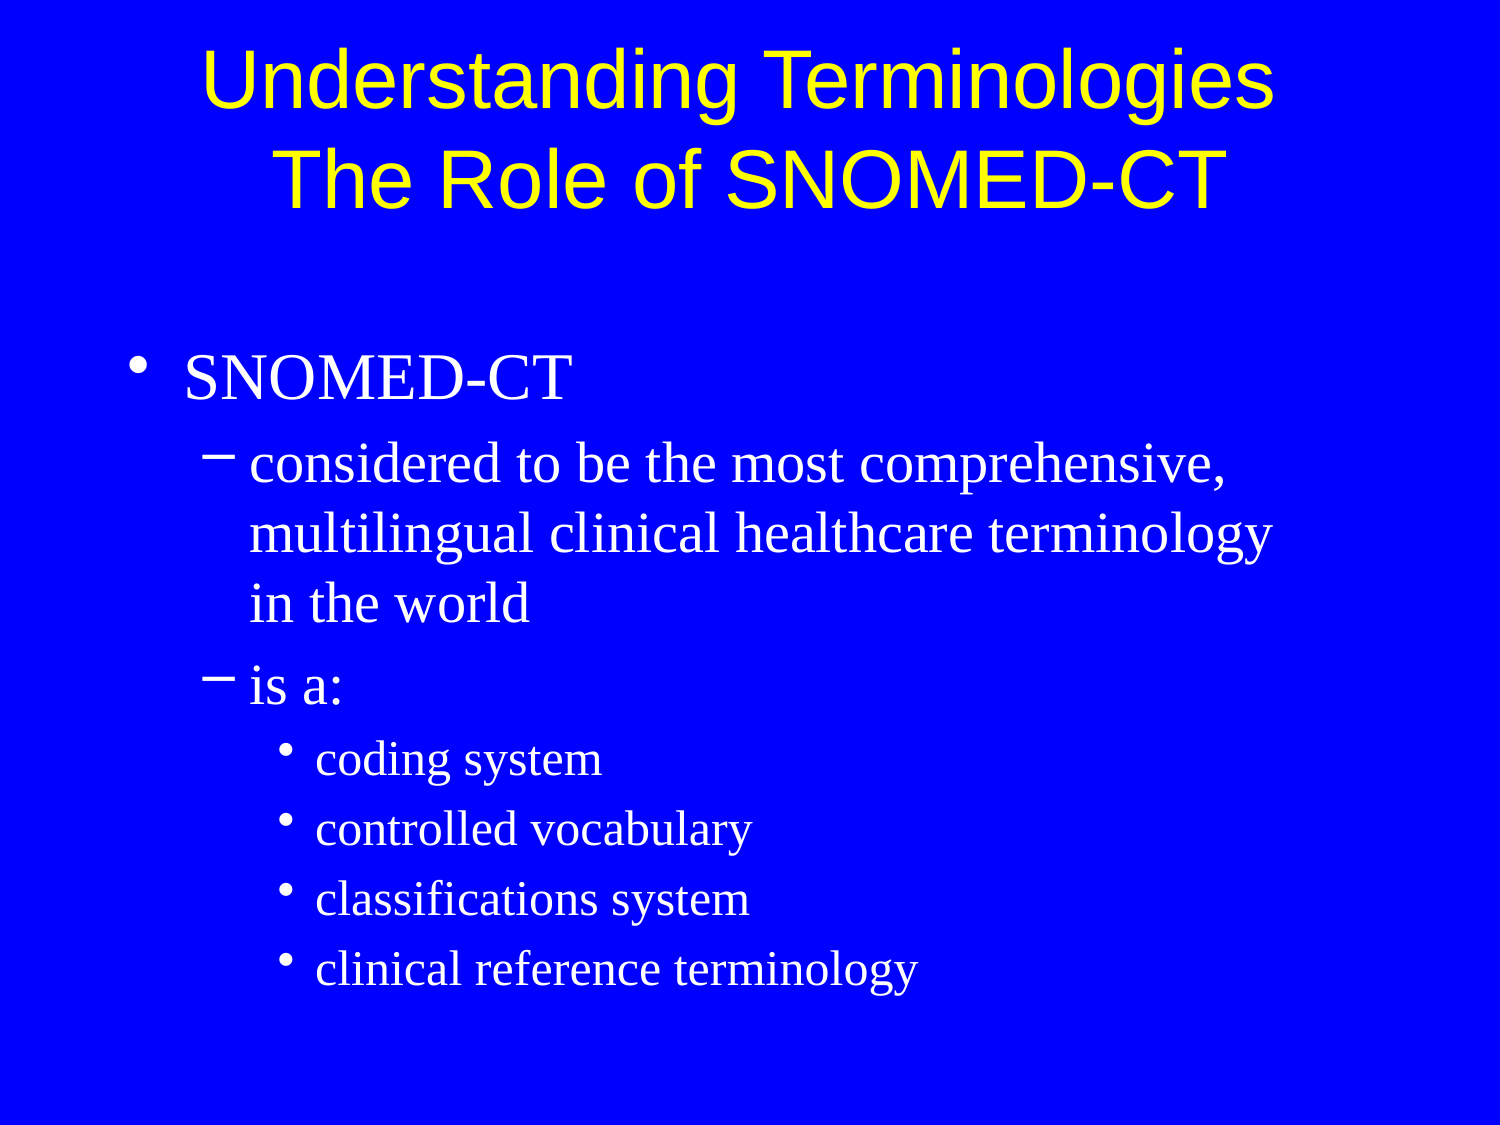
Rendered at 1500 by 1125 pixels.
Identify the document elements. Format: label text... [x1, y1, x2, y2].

list SNOMED-CT considered to be the most comprehensive, multilingual clinical healthcare terminology in the world is a: coding system controlled vocabulary classifications system clinical reference terminology [112, 324, 1388, 1000]
text_box Understanding Terminologies The Role of SNOMED-CT [0, 12, 1500, 238]
